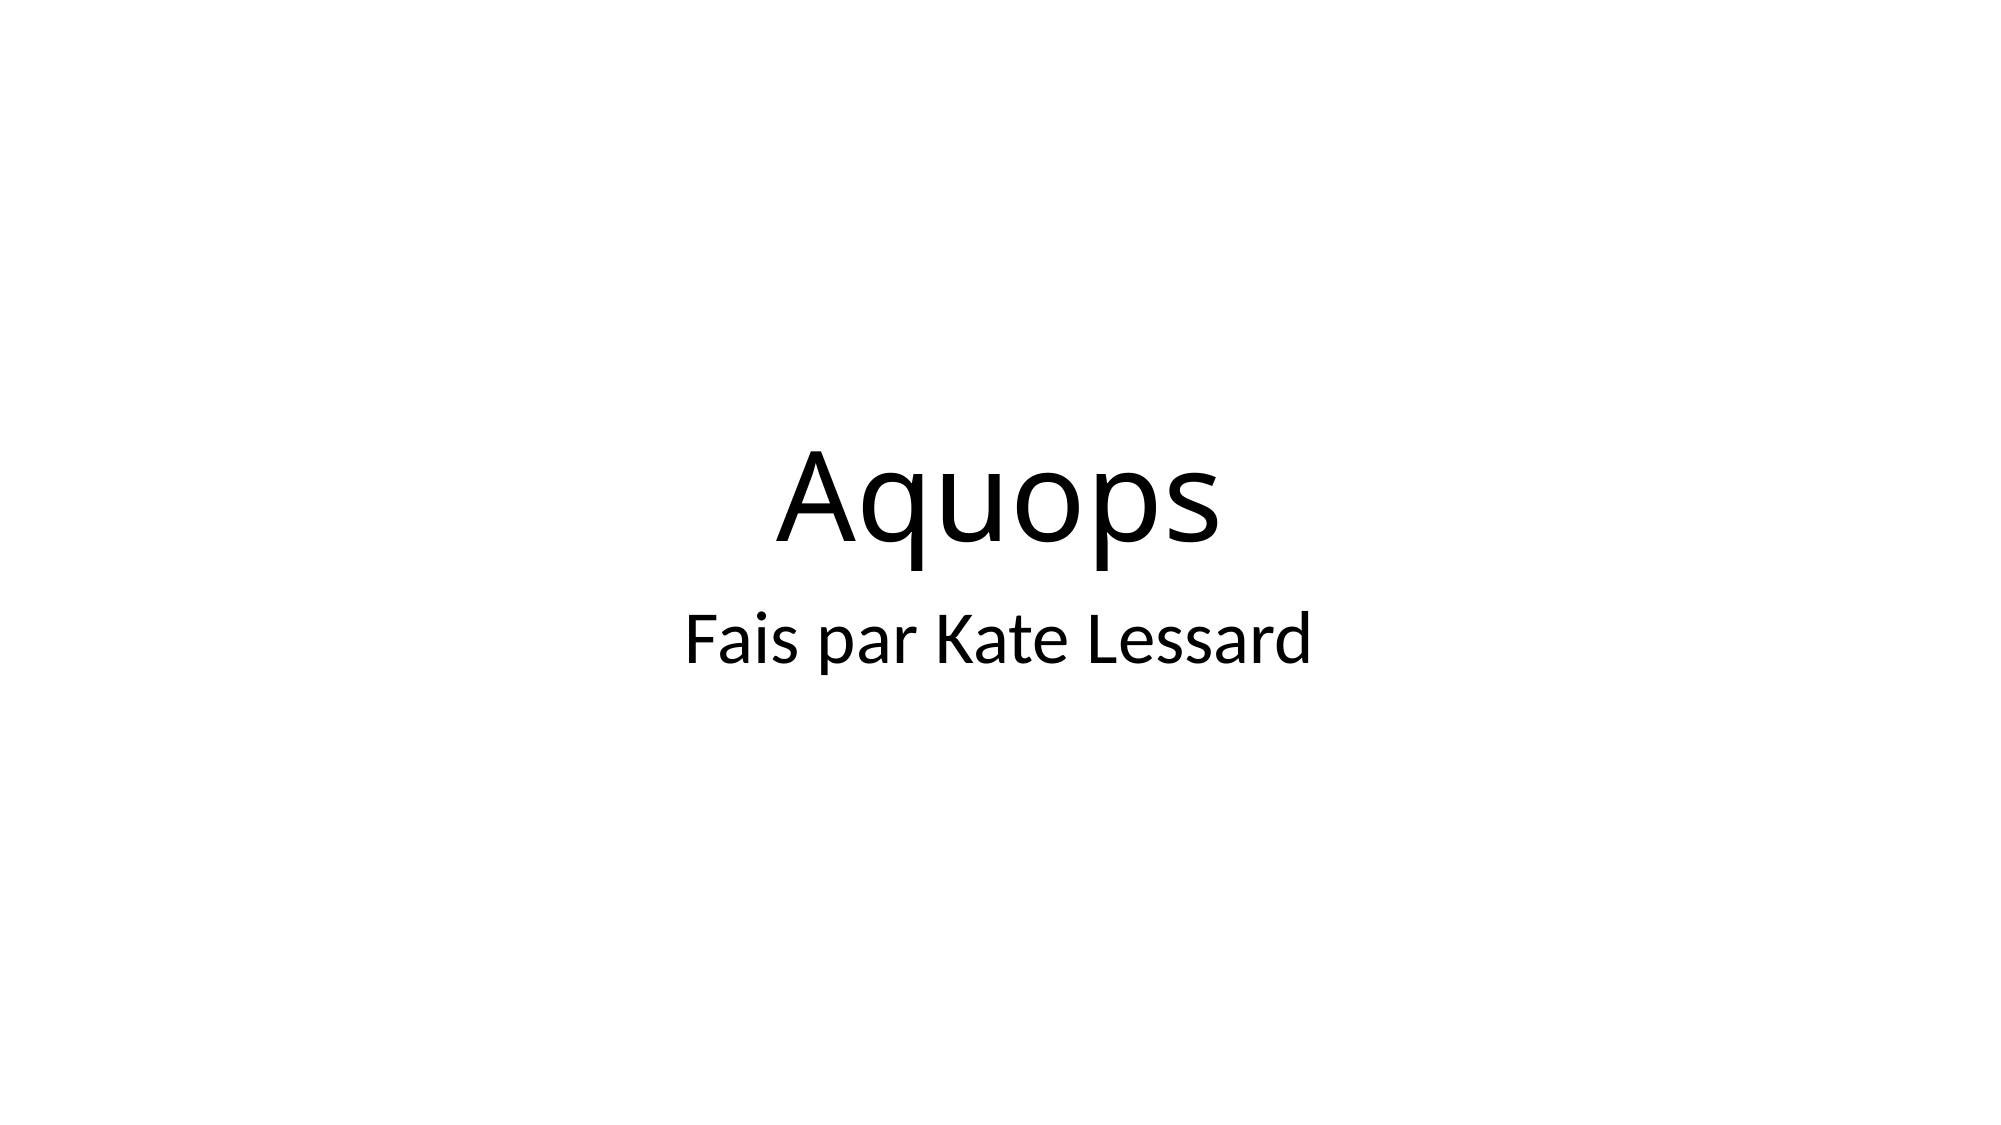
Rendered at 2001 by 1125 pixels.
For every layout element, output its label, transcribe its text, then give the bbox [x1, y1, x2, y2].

subtitle Fais par Kate Lessard [249, 590, 1750, 863]
title Aquops [249, 184, 1750, 576]
